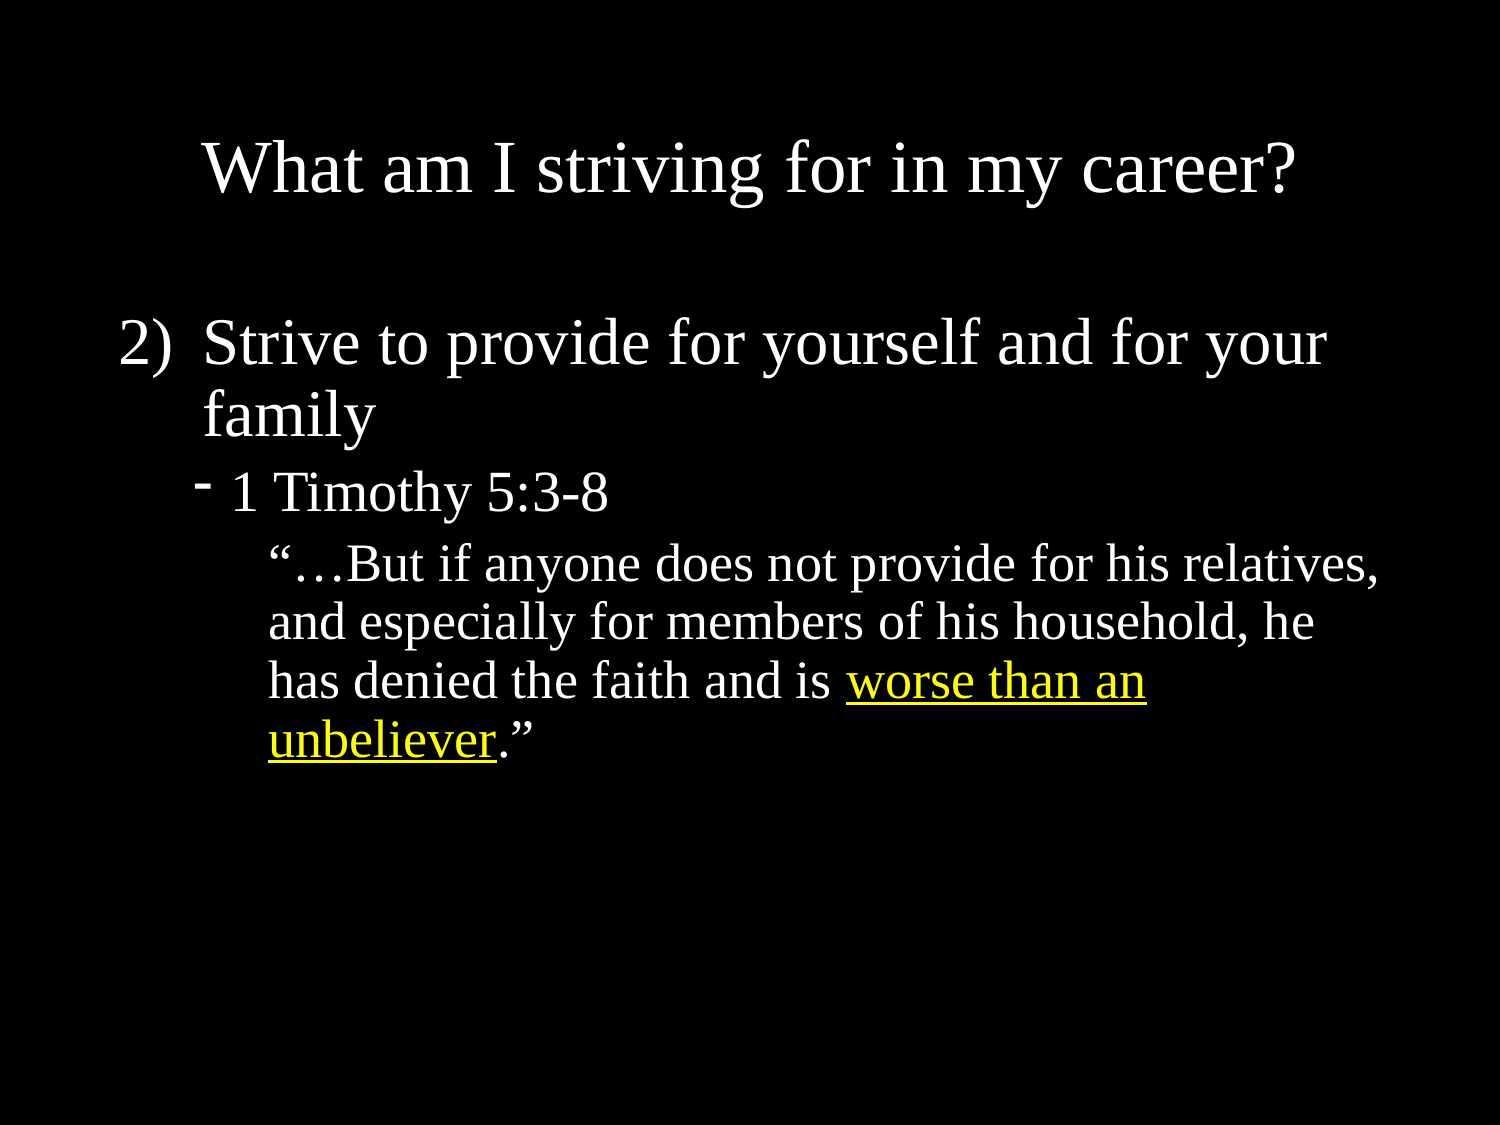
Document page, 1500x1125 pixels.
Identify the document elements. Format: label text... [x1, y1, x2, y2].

title What am I striving for in my career? [103, 59, 1397, 278]
list Strive to provide for yourself and for your family 1 Timothy 5:3-8 “…But if anyone does not provide for his relatives, and especially for members of his household, he has denied the faith and is worse than an unbeliever.” [103, 299, 1397, 1066]
